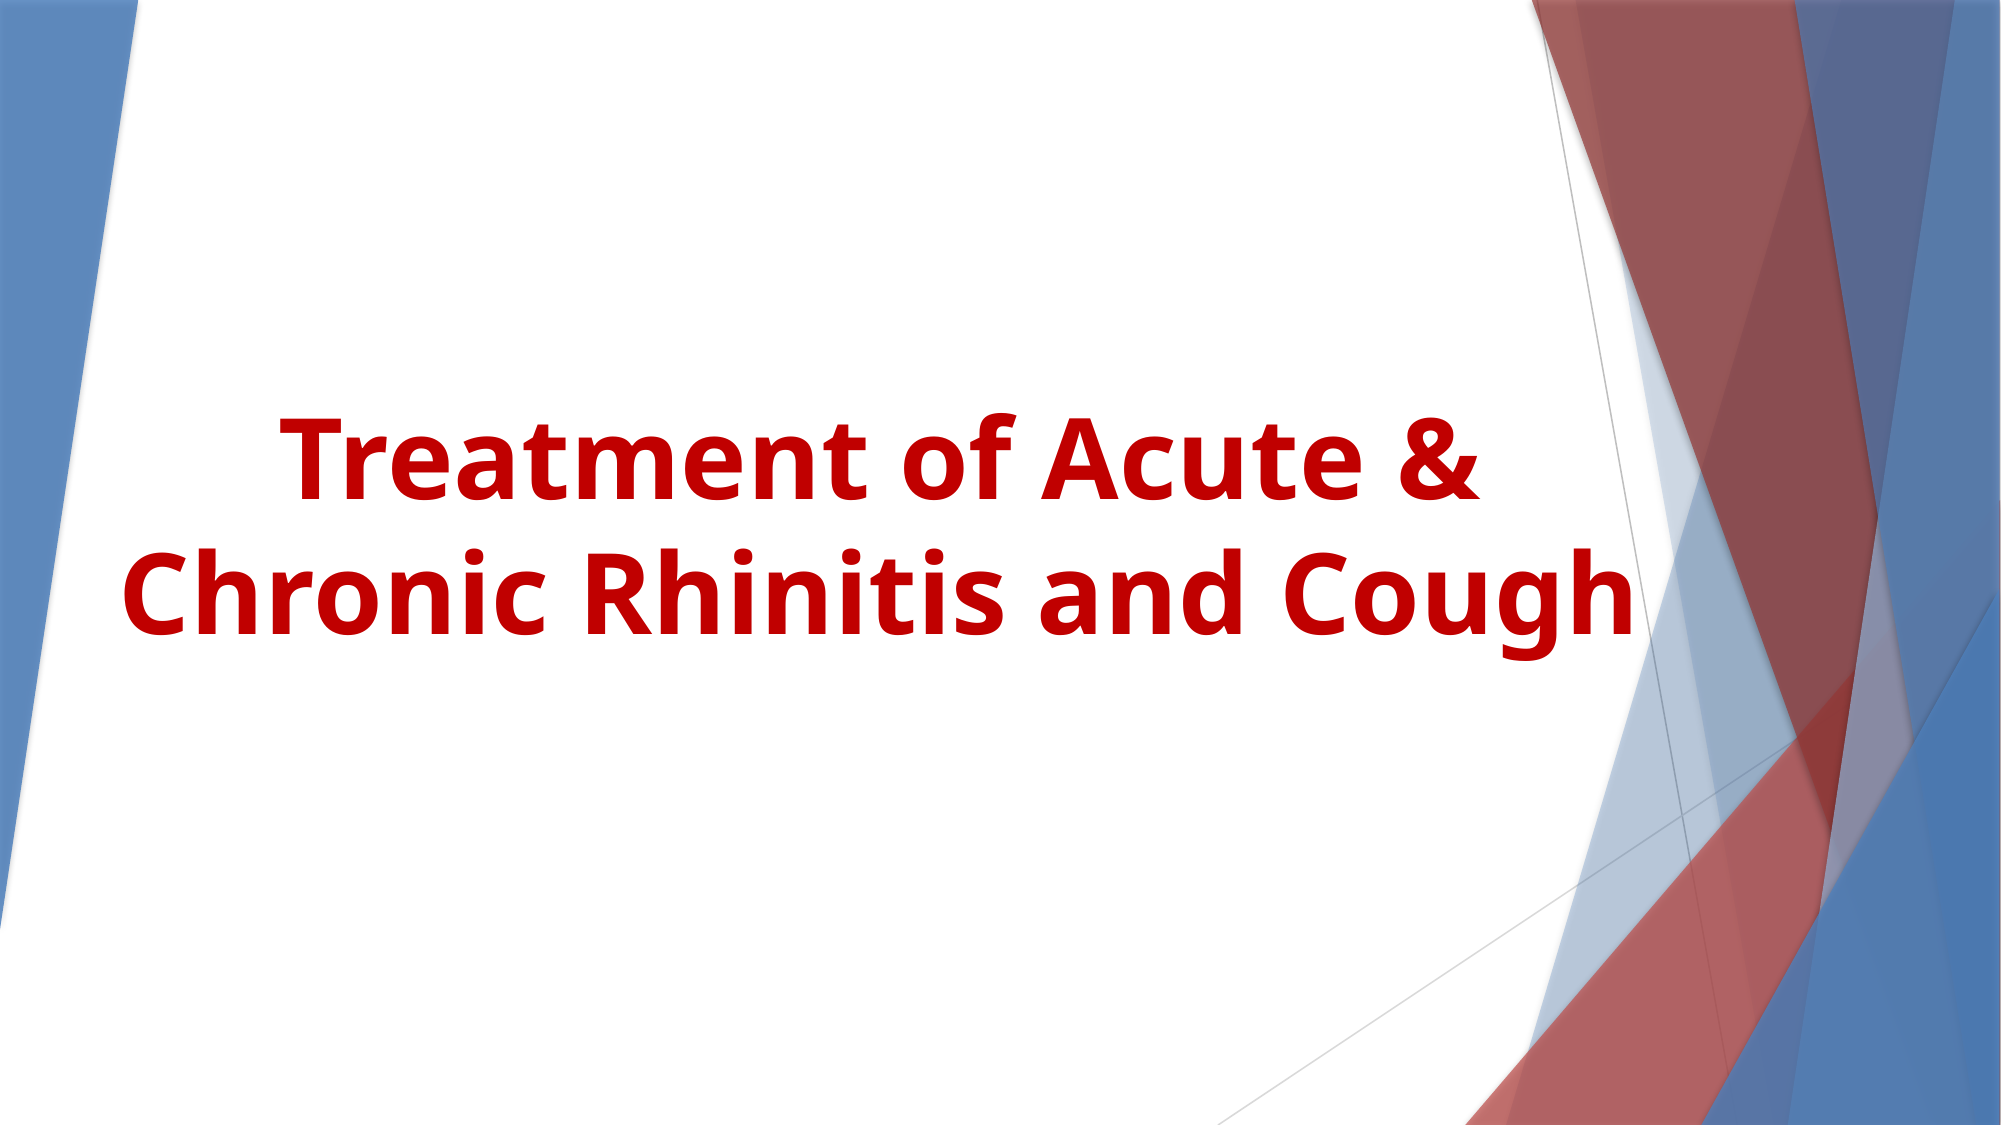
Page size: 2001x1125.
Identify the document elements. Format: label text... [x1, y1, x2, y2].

title Treatment of Acute & Chronic Rhinitis and Cough [87, 394, 1673, 665]
